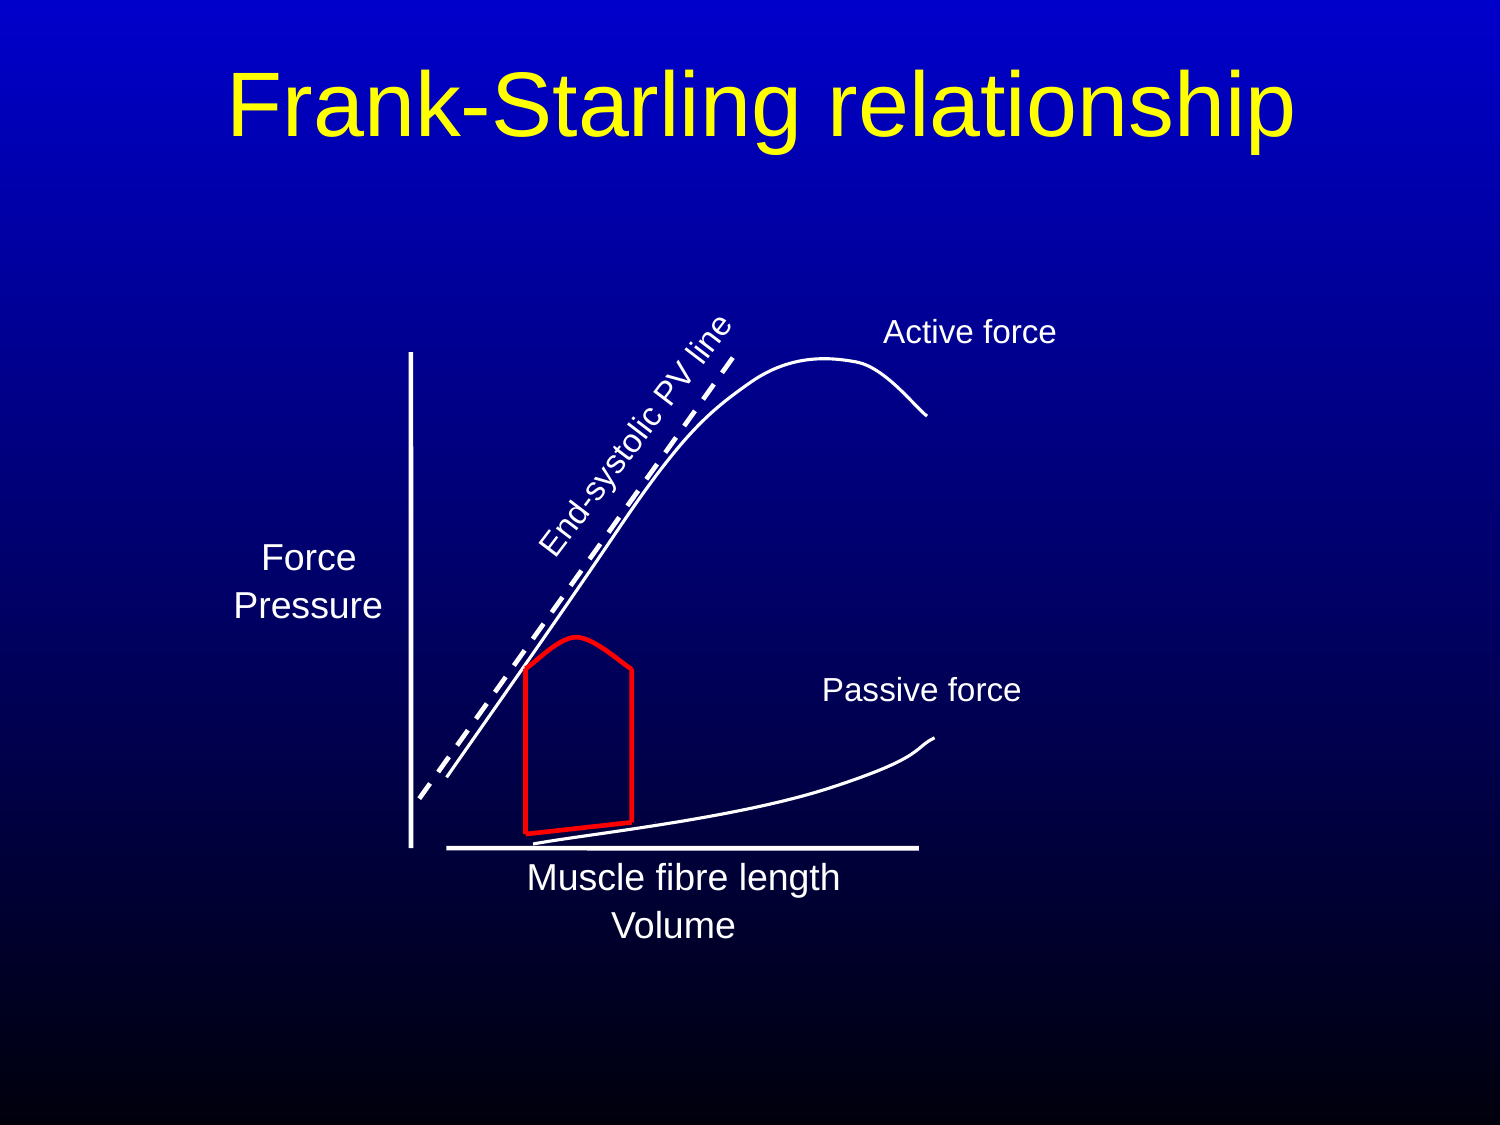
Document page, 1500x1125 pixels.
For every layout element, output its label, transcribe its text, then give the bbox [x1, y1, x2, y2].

text_box [638, 737, 935, 829]
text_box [525, 807, 632, 835]
text_box Active force [868, 302, 1073, 358]
text_box Muscle fibre length [511, 846, 856, 906]
text_box Pressure [218, 574, 408, 634]
text_box [744, 358, 928, 554]
text_box Passive force [807, 660, 1038, 716]
text_box Force [246, 526, 372, 574]
title Frank-Starling relationship [124, 37, 1401, 163]
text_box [418, 255, 739, 799]
text_box Volume [596, 893, 845, 953]
